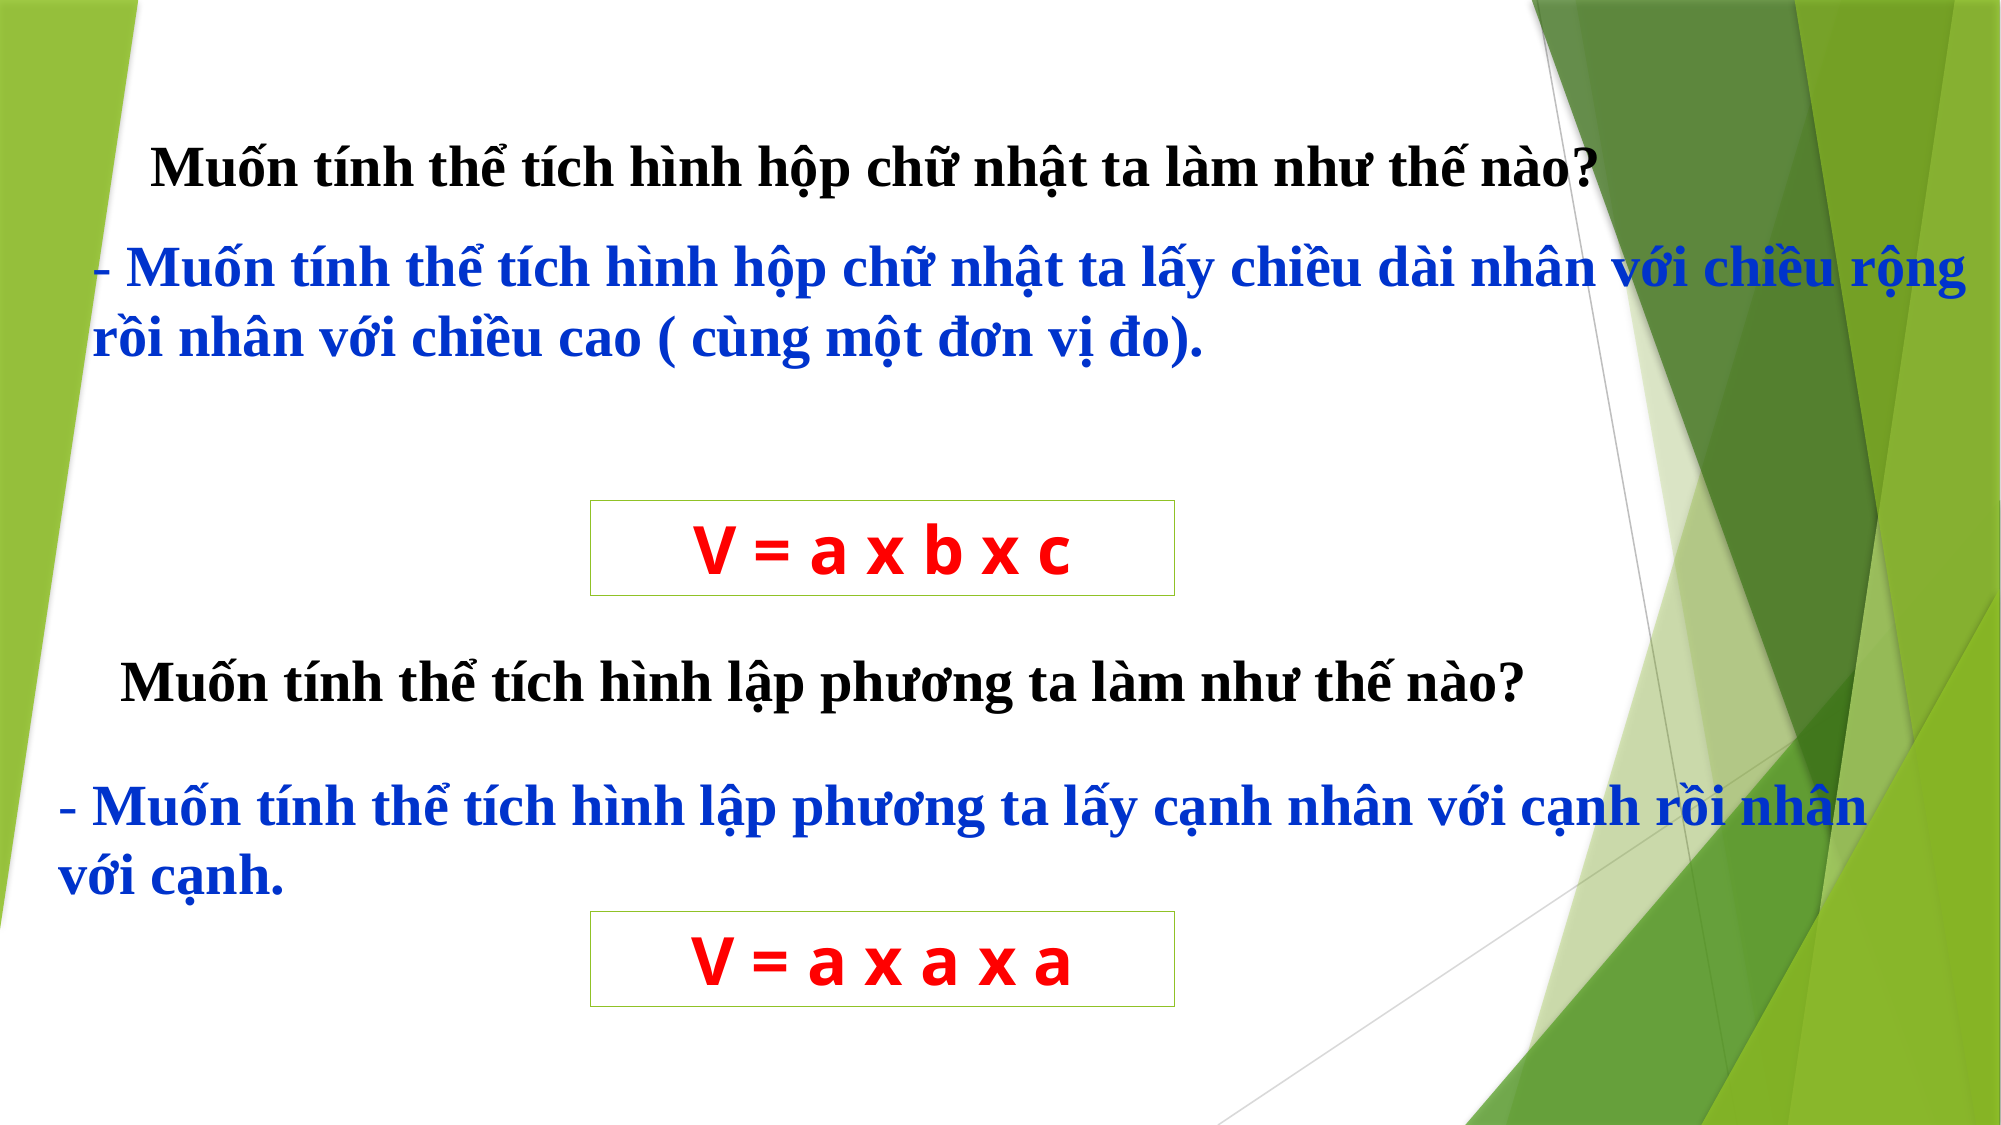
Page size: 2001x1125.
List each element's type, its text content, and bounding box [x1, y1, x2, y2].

text_box V = a x b x c [590, 500, 1175, 596]
text_box Muốn tính thể tích hình lập phương ta làm như thế nào? [105, 569, 2000, 787]
text_box Muốn tính thể tích hình hộp chữ nhật ta làm như thế nào? [135, 115, 2000, 211]
text_box - Muốn tính thể tích hình lập phương ta lấy cạnh nhân với cạnh rồi nhân với cạnh. [43, 749, 1967, 924]
text_box V = a x a x a [590, 911, 1175, 1007]
text_box - Muốn tính thể tích hình hộp chữ nhật ta lấy chiều dài nhân với chiều rộng rồi nhân với chiều cao ( cùng một đơn vị đo). [77, 211, 2000, 386]
